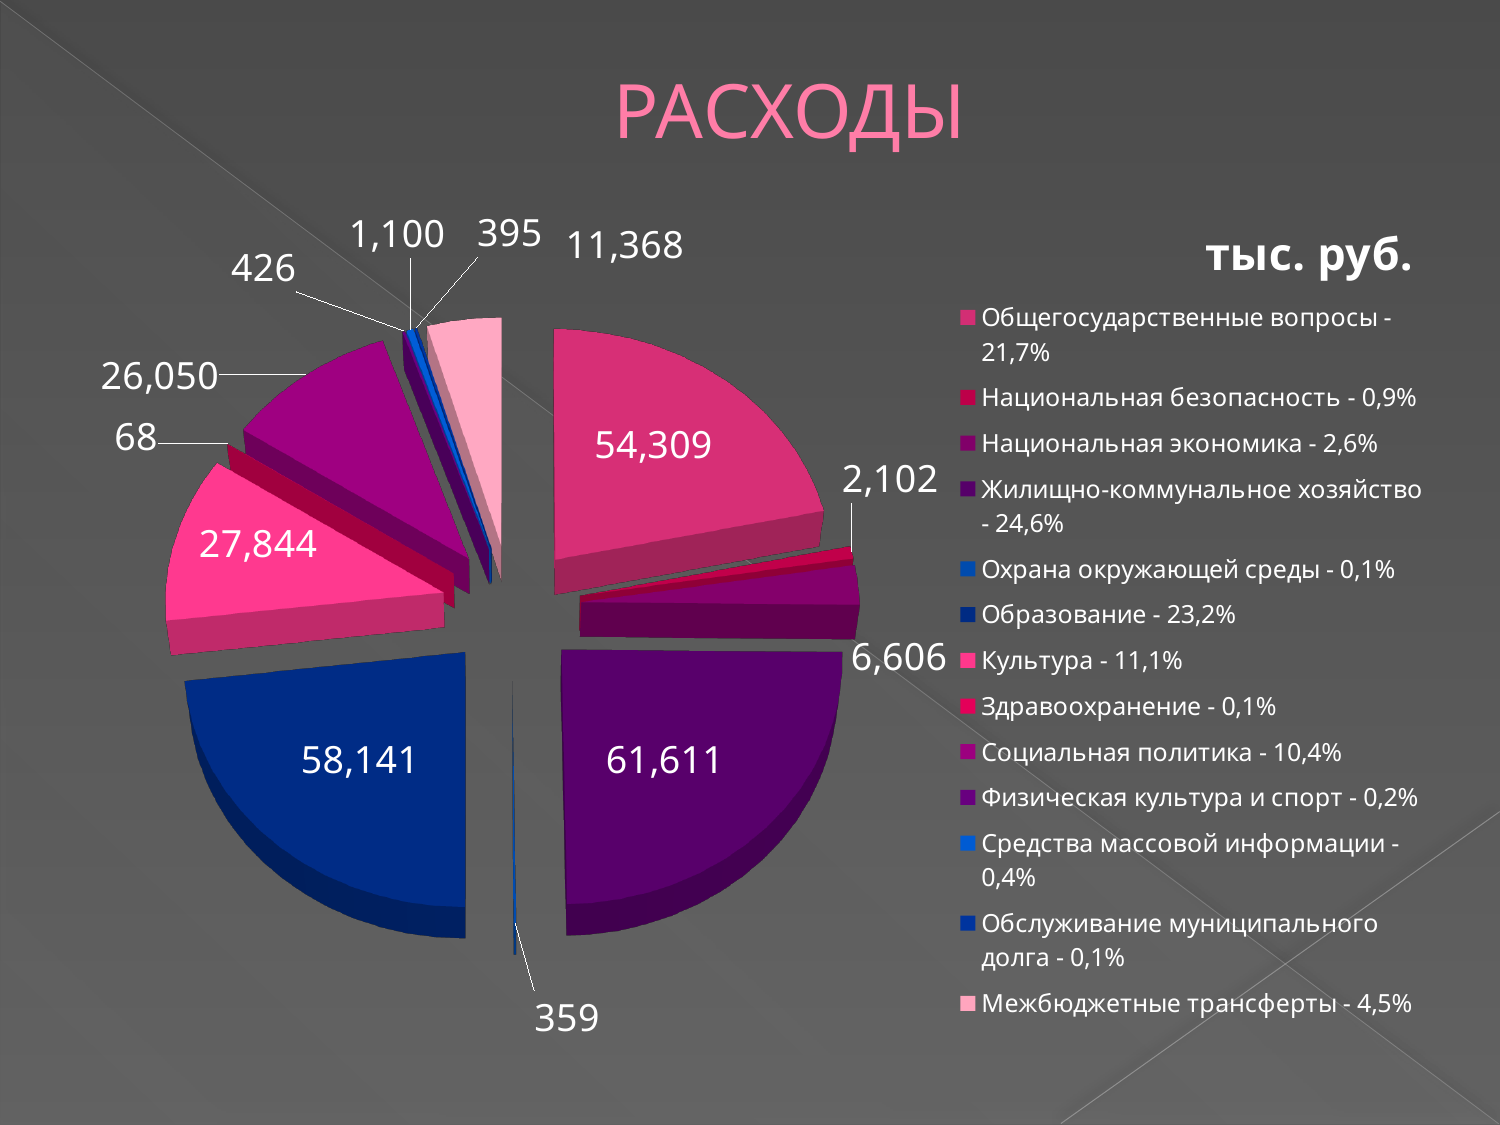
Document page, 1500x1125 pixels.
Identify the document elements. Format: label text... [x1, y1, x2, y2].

title РАСХОДЫ [75, 43, 1425, 173]
chart [52, 196, 1448, 1060]
